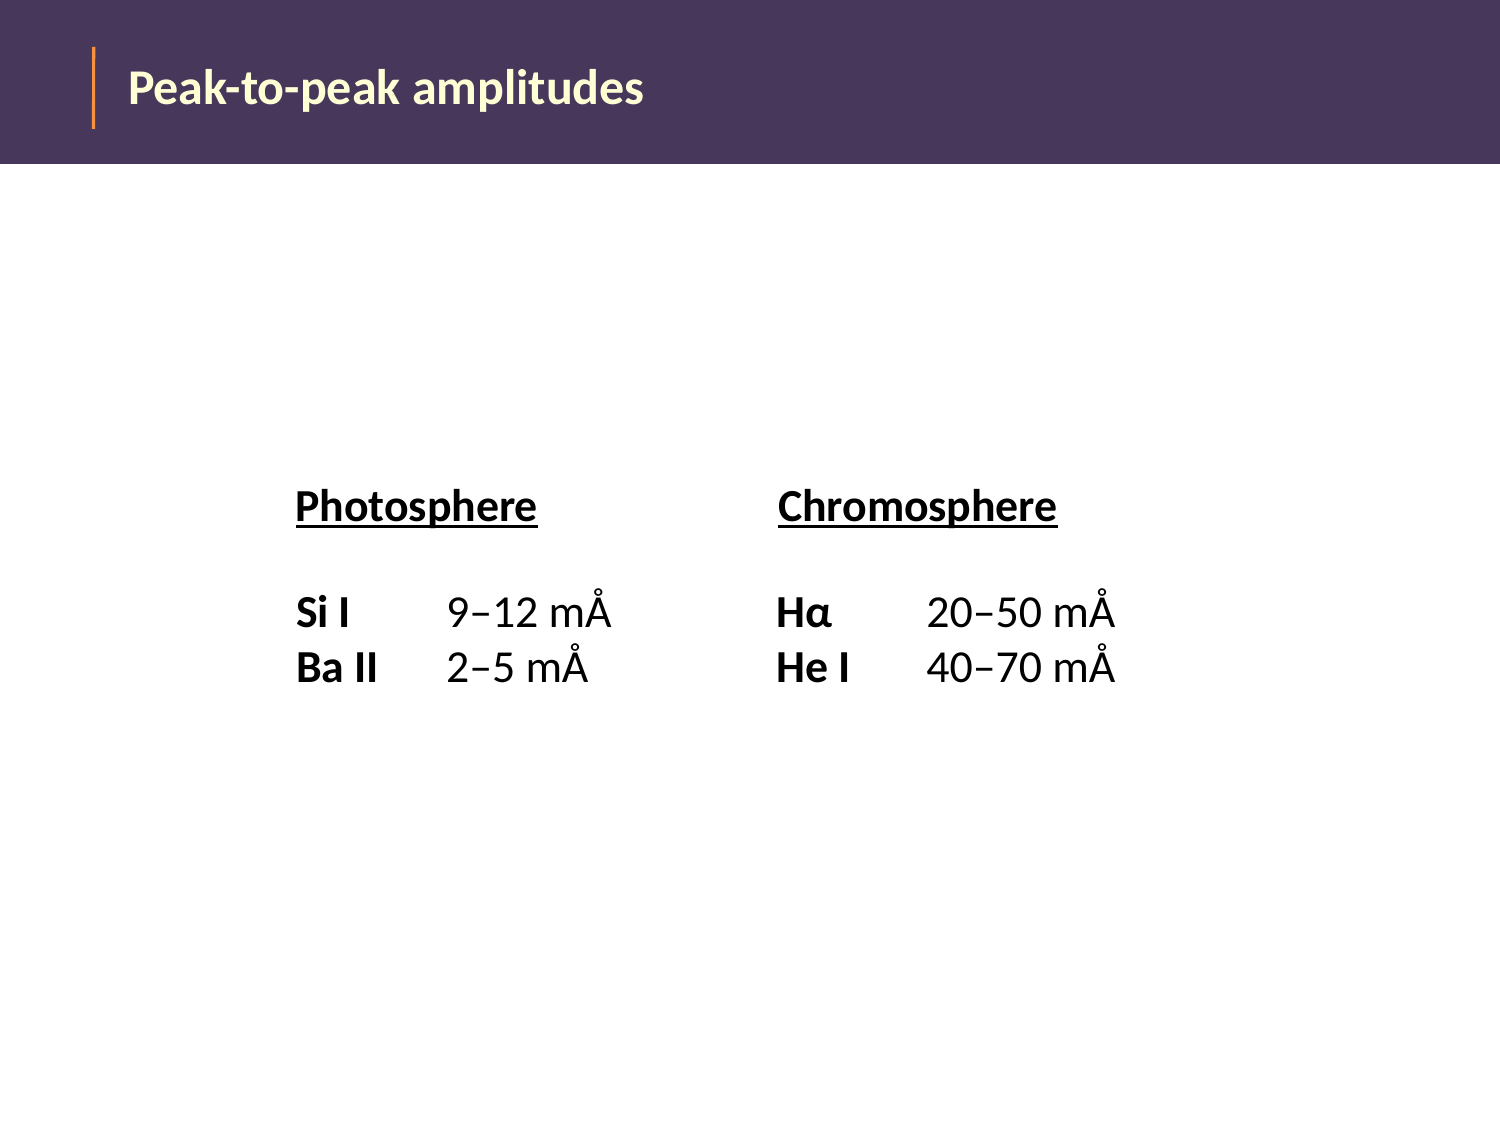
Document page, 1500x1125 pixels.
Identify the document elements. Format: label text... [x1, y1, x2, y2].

text_box Photosphere [281, 468, 610, 539]
text_box Peak-to-peak amplitudes [113, 46, 661, 122]
text_box Si I 9–12 mÅ Ba II 2–5 mÅ [281, 574, 727, 699]
text_box Hα 20–50 mÅ He I 40–70 mÅ [761, 574, 1207, 699]
text_box Chromosphere [763, 468, 1114, 539]
text_box [0, 0, 1500, 164]
